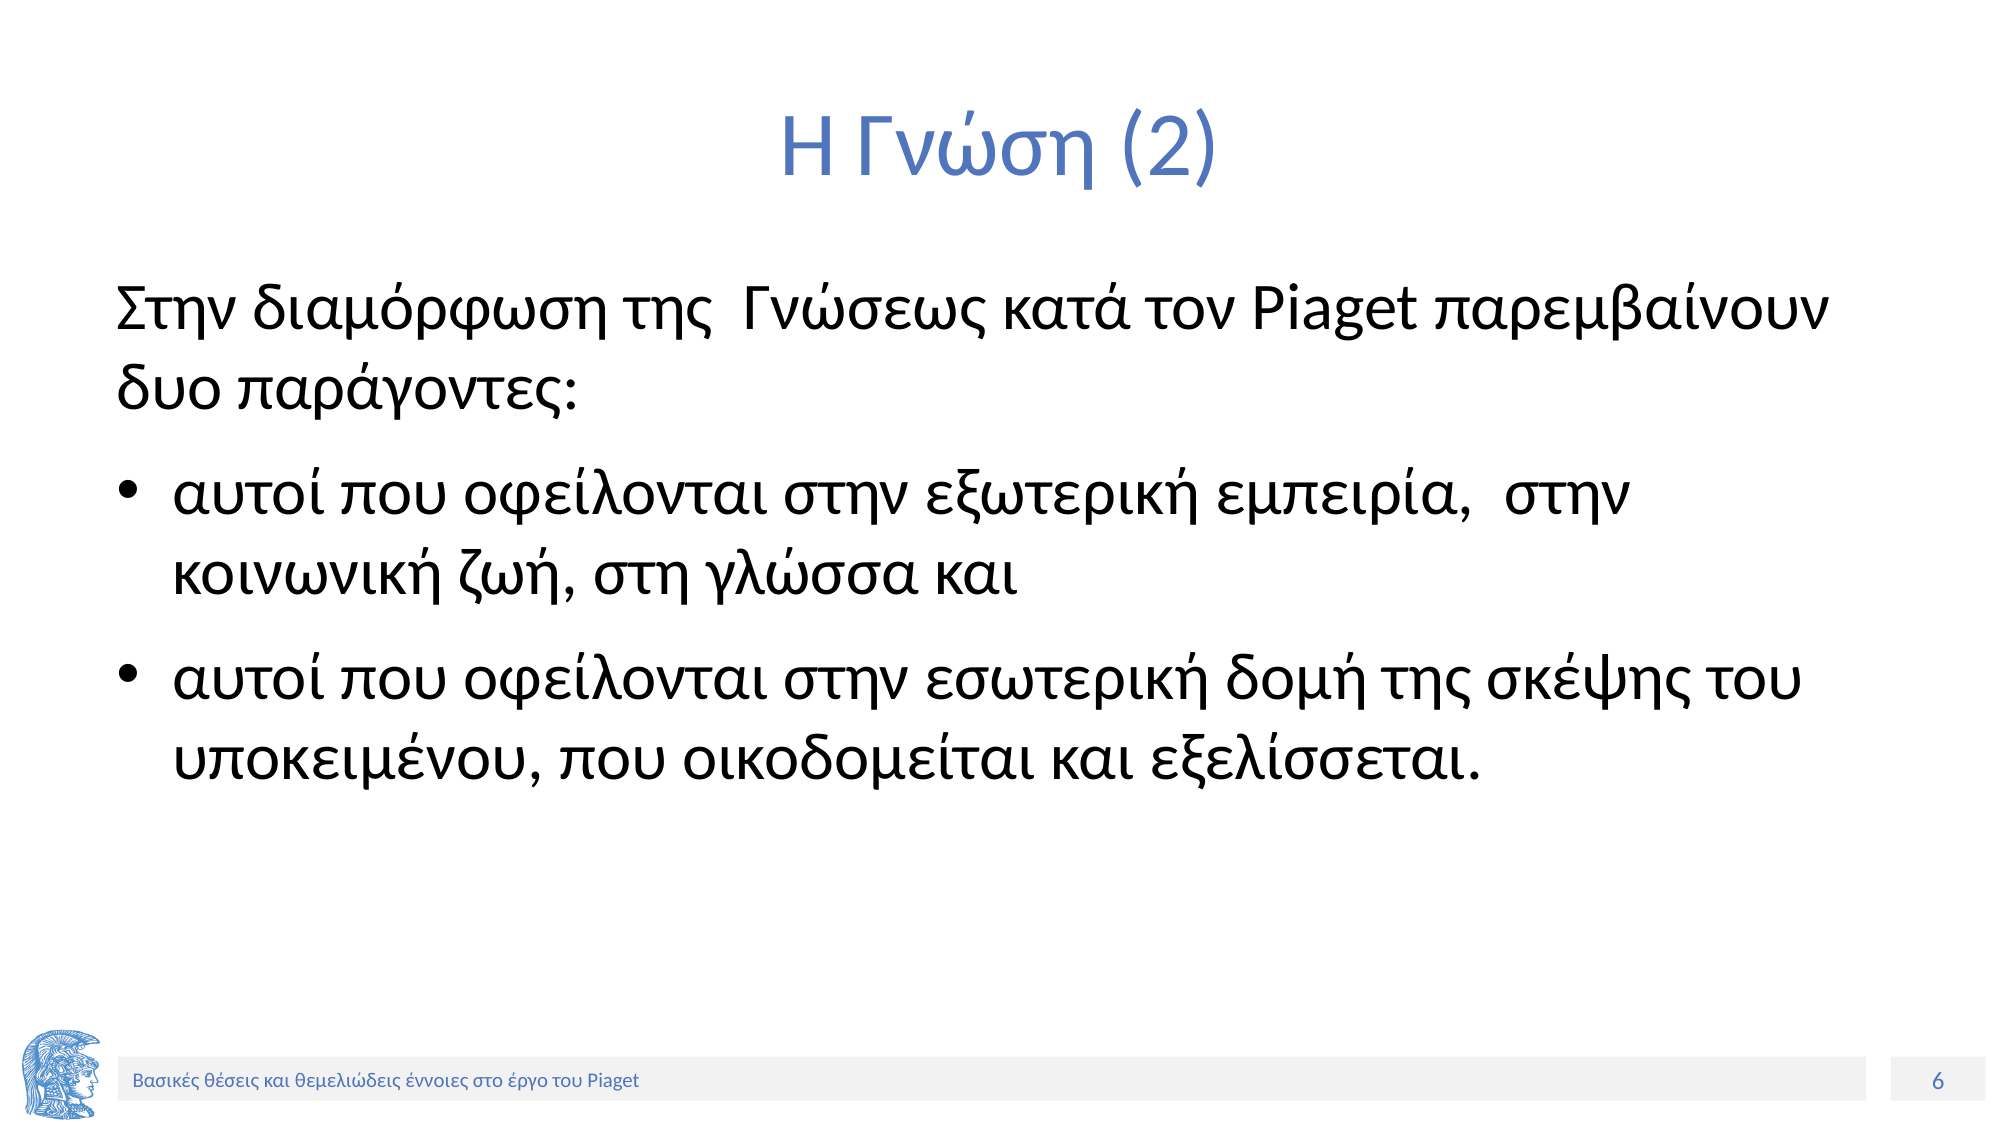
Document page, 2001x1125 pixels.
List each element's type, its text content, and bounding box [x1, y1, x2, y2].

picture [12, 1026, 108, 1120]
title Η Γνώση (2) [99, 45, 1900, 233]
list Στην διαμόρφωση της Γνώσεως κατά τον Piaget παρεμβαίνουν δυο παράγοντες: αυτοί που οφείλονται στην εξωτερική εμπειρία, στην κοινωνική ζωή, στη γλώσσα και αυτοί που οφείλονται στην εσωτερική δομή της σκέψης του υποκειμένου, που οικοδομείται και εξελίσσεται. [101, 255, 1902, 998]
